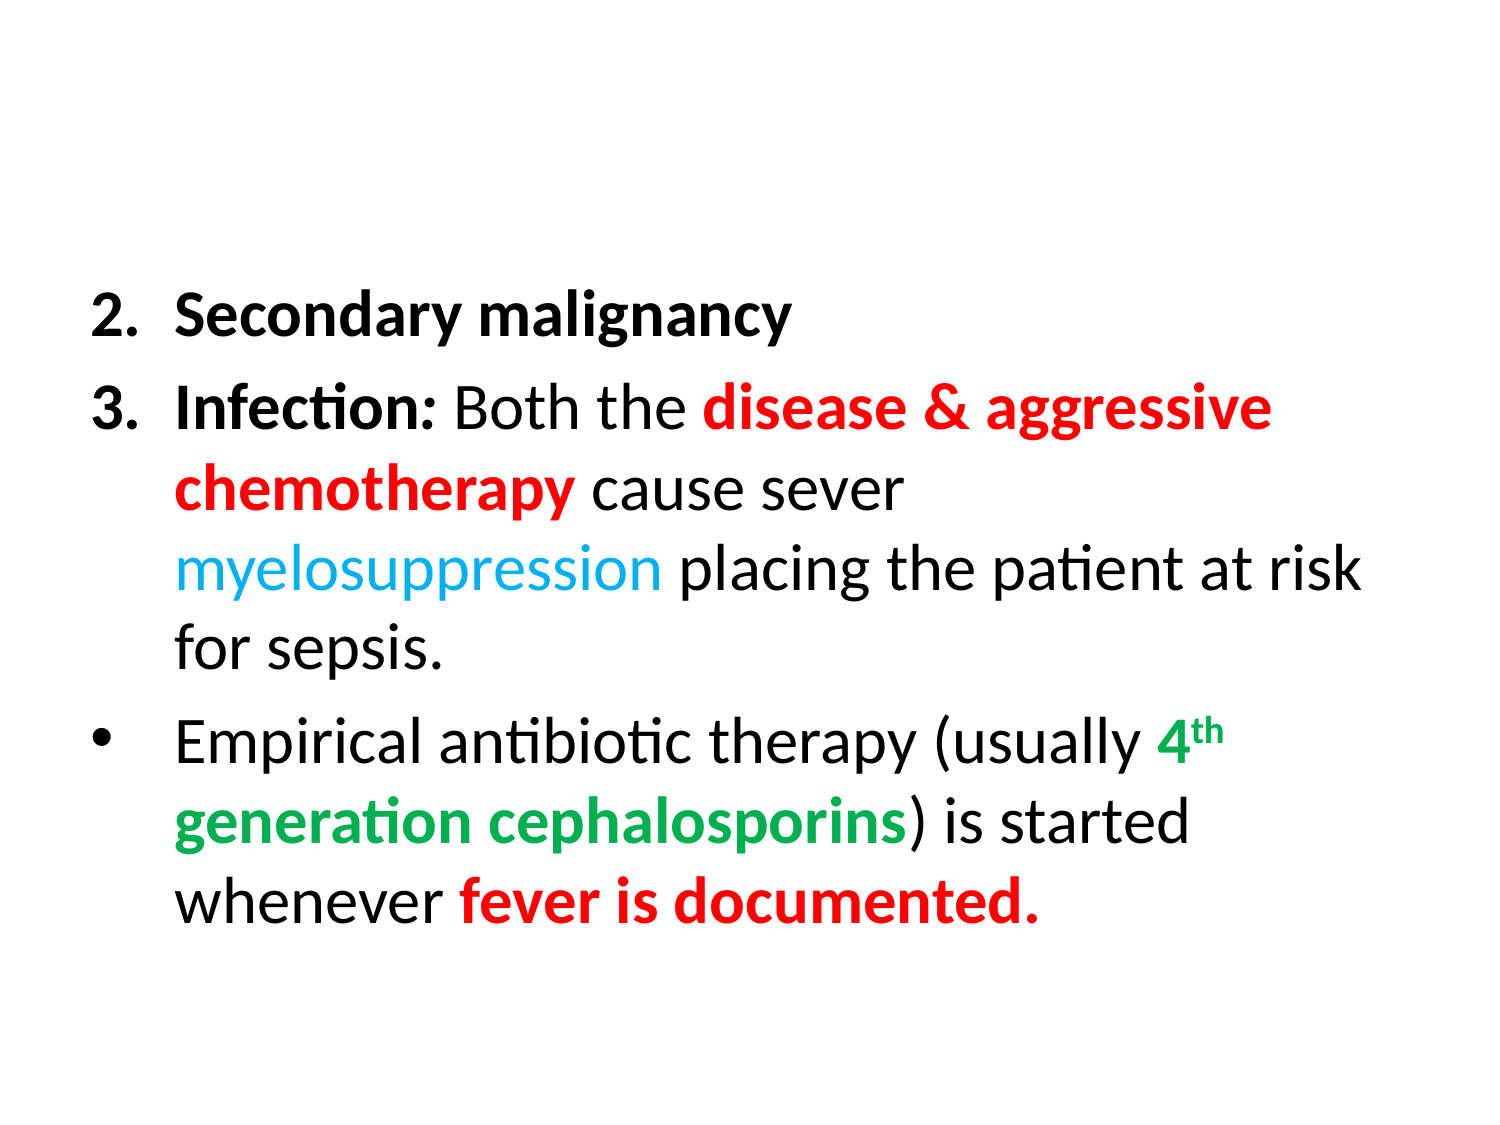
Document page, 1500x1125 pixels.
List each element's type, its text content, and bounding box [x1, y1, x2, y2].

list Secondary malignancy Infection: Both the disease & aggressive chemotherapy cause sever myelosuppression placing the patient at risk for sepsis. Empirical antibiotic therapy (usually 4th generation cephalosporins) is started whenever fever is documented. [75, 262, 1425, 1005]
